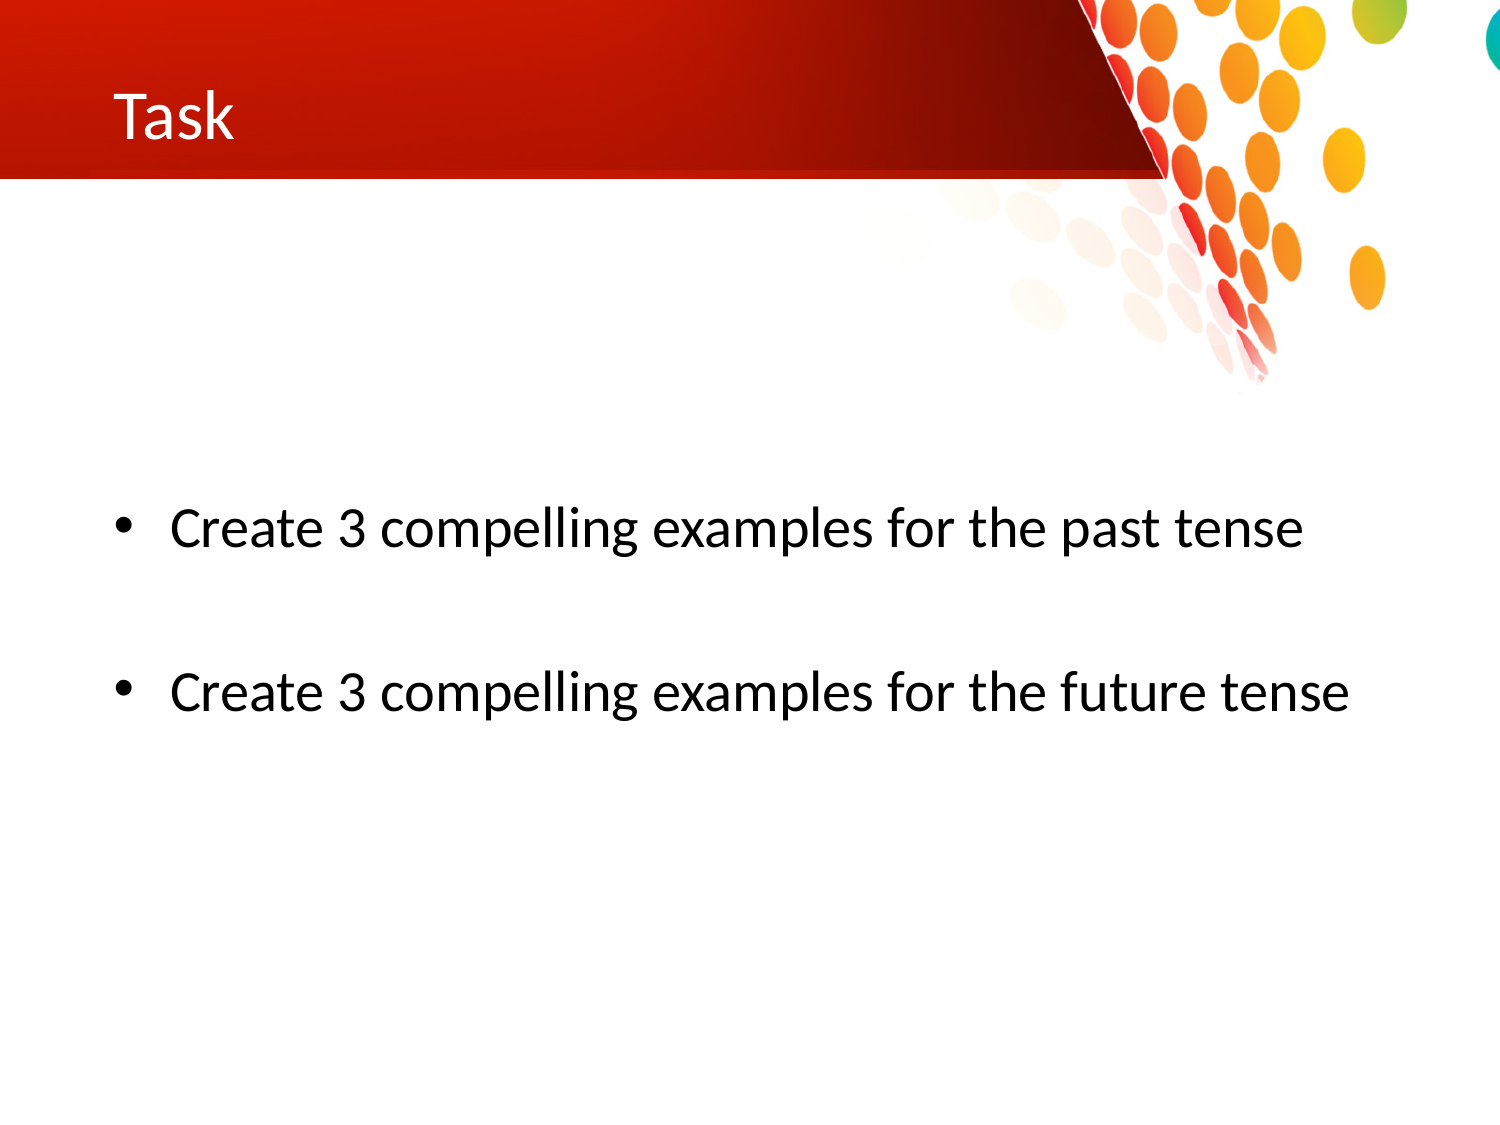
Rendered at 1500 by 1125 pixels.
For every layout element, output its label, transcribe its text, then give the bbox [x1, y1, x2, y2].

title Task [98, 61, 1427, 162]
list Create 3 compelling examples for the past tense Create 3 compelling examples for the future tense [98, 236, 1427, 1064]
picture [0, 0, 1500, 1125]
